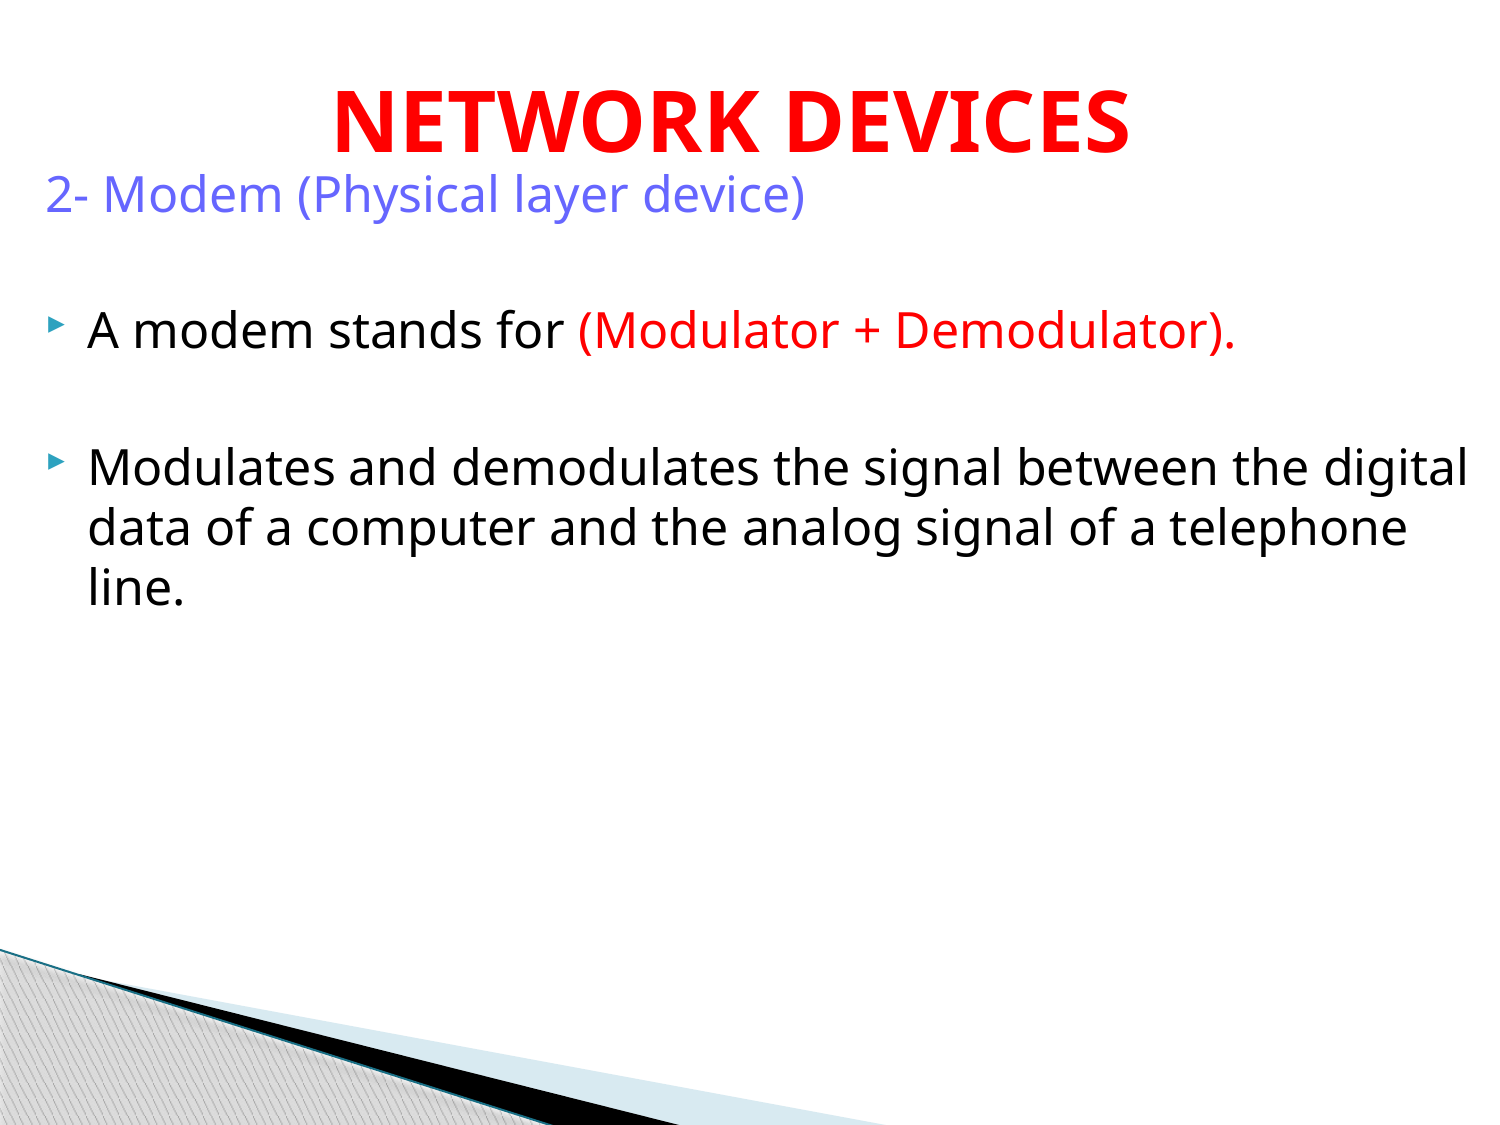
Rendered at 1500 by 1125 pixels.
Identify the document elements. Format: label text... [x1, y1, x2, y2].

list 2- Modem (Physical layer device) A modem stands for (Modulator + Demodulator). Modulates and demodulates the signal between the digital data of a computer and the analog signal of a telephone line. [12, 154, 1500, 750]
title NETWORK DEVICES [37, 50, 1425, 188]
